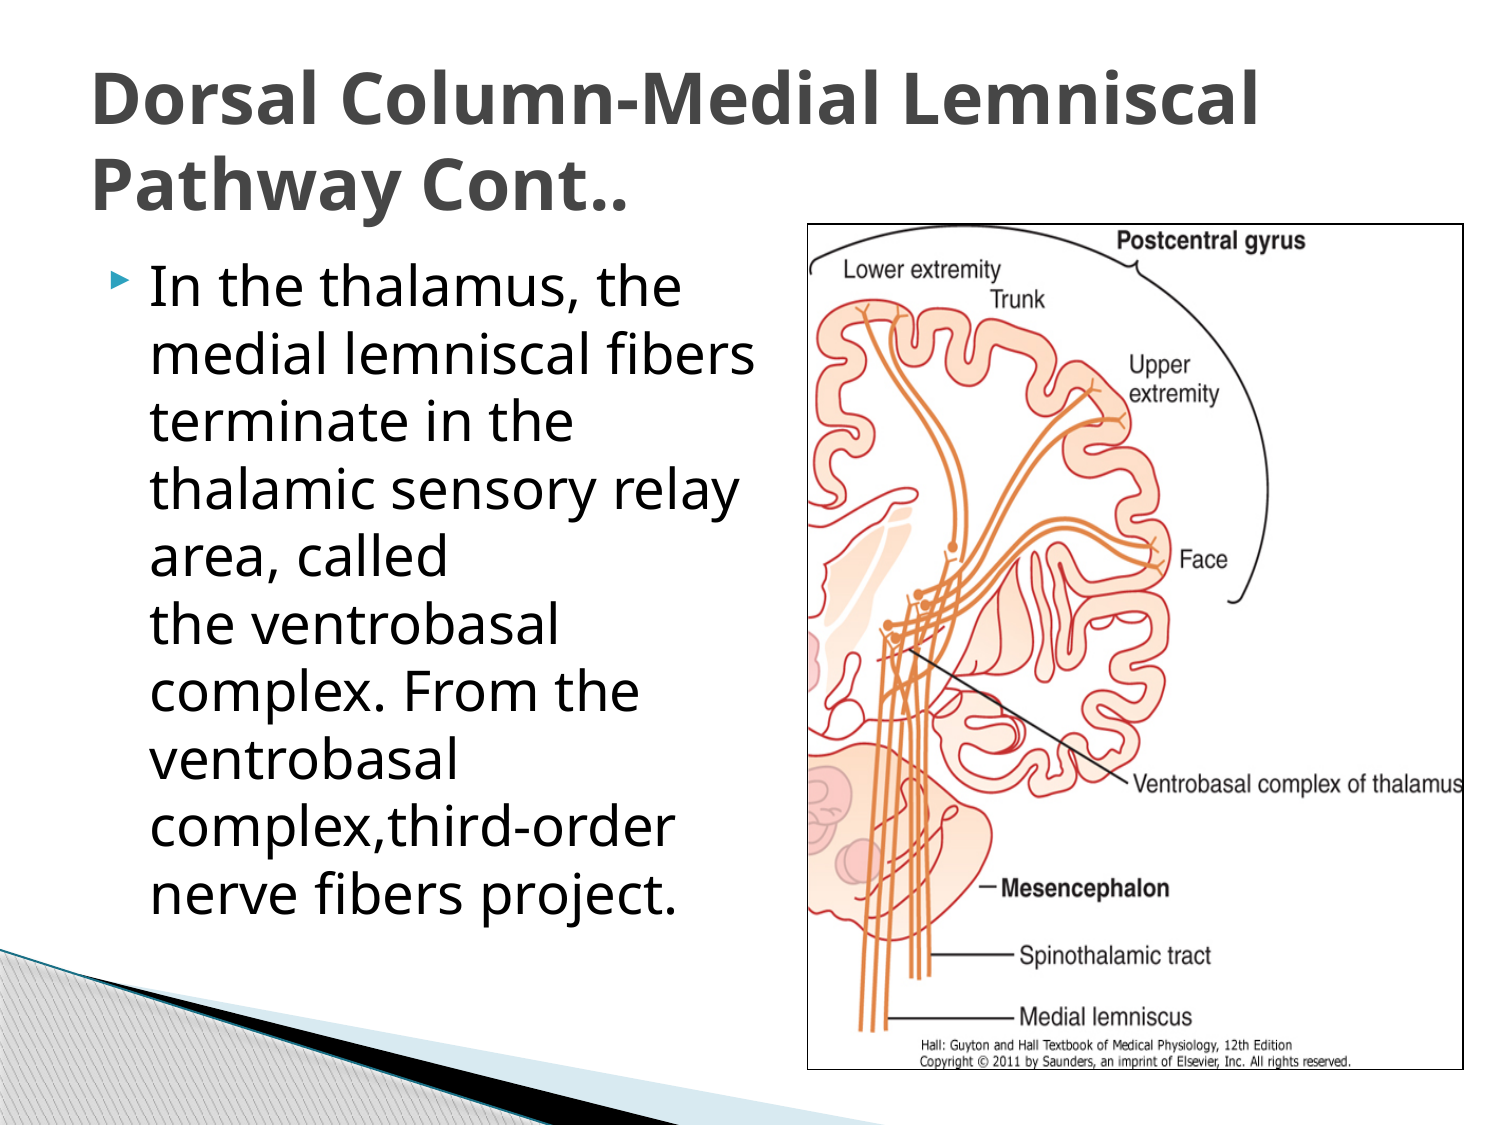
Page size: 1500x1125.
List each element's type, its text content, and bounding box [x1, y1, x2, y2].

list In the thalamus, the medial lemniscal fibers terminate in the thalamic sensory relay area, called the ventrobasal complex. From the ventrobasal complex,third-order nerve fibers project. [75, 243, 788, 986]
picture [807, 224, 1463, 1069]
title Dorsal Column-Medial Lemniscal Pathway Cont.. [75, 45, 1425, 233]
